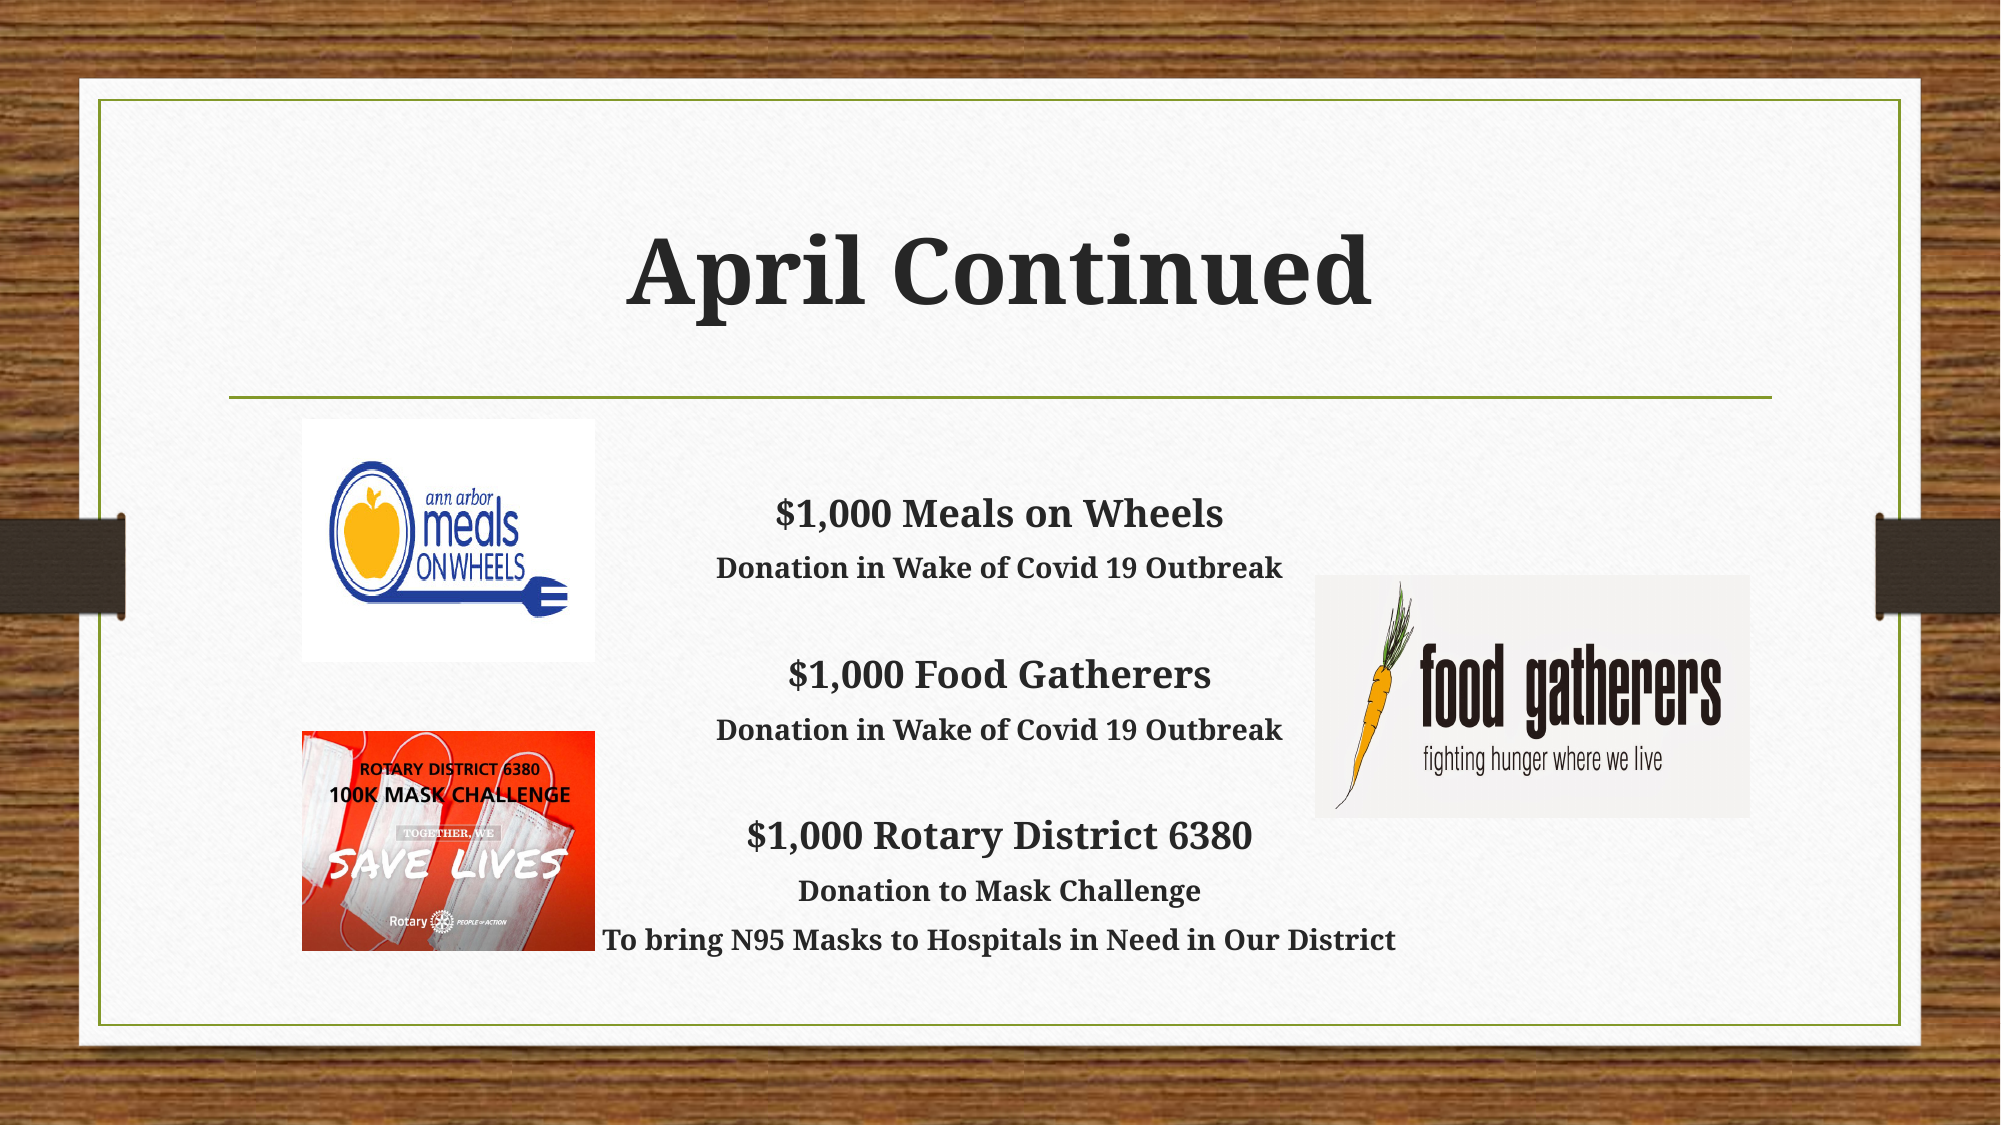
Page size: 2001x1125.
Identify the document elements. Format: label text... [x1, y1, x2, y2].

picture [0, 0, 2001, 1125]
list $1,000 Meals on Wheels Donation in Wake of Covid 19 Outbreak $1,000 Food Gatherers Donation in Wake of Covid 19 Outbreak $1,000 Rotary District 6380 Donation to Mask Challenge To bring N95 Masks to Hospitals in Need in Our District [212, 419, 1788, 964]
title April Continued [212, 161, 1788, 375]
